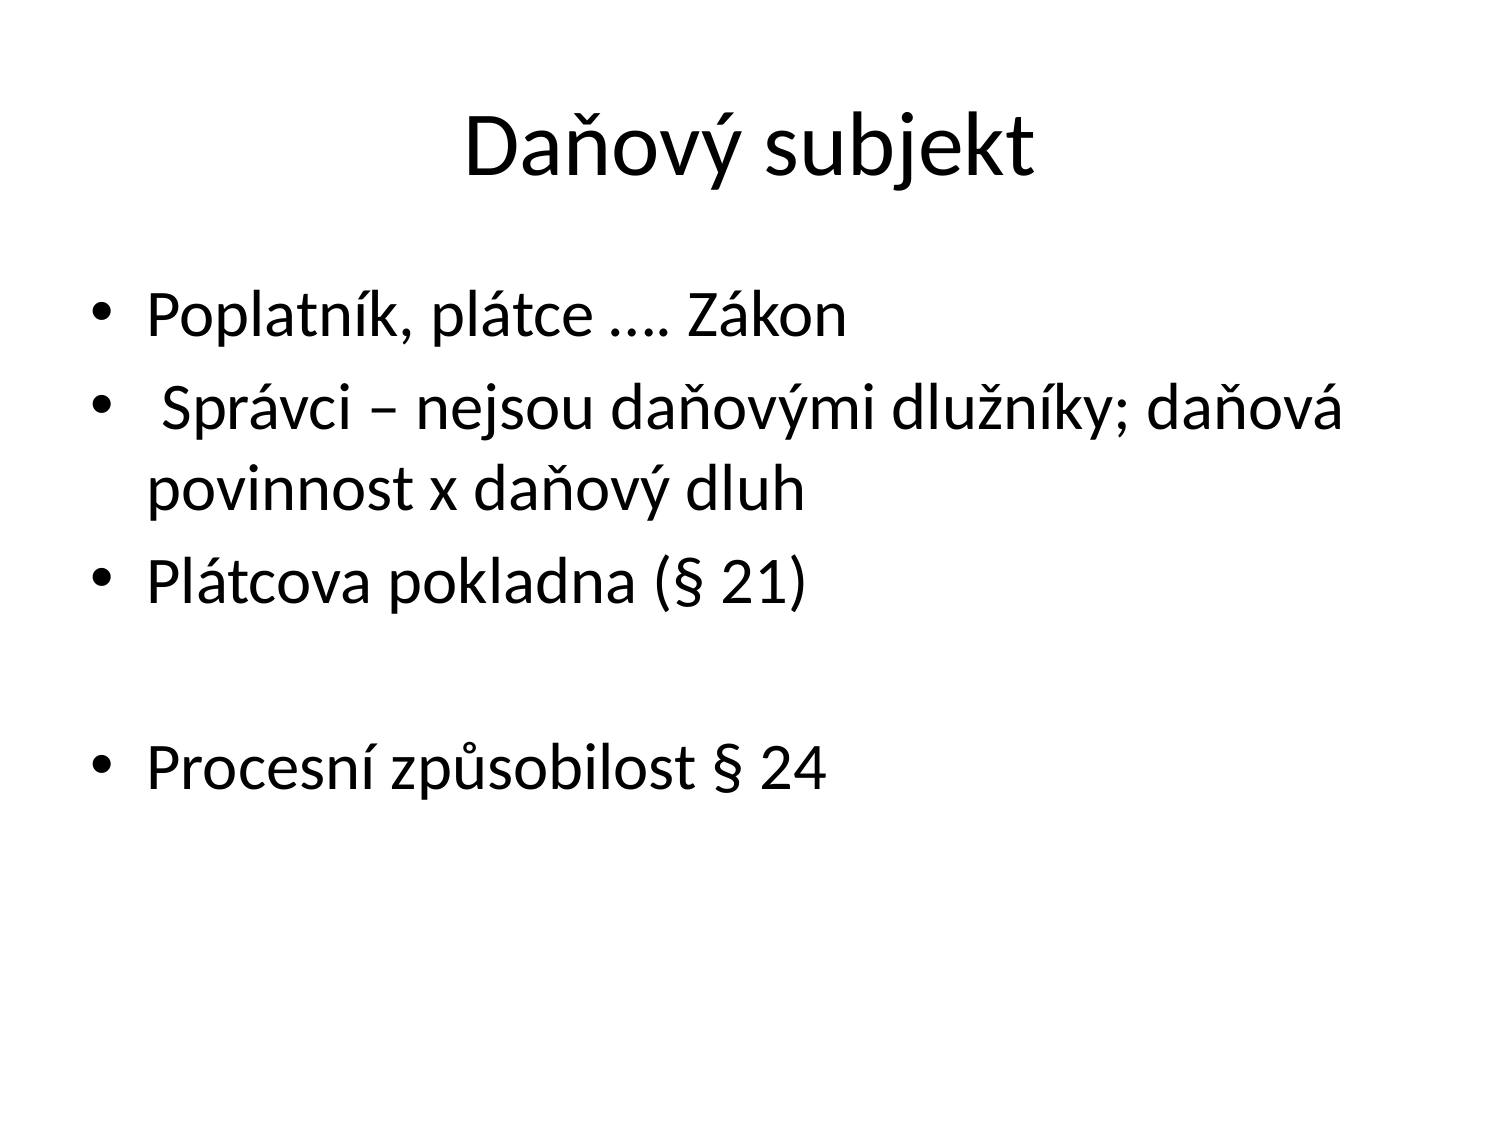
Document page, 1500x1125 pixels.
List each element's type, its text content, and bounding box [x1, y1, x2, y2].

list Poplatník, plátce …. Zákon Správci – nejsou daňovými dlužníky; daňová povinnost x daňový dluh Plátcova pokladna (§ 21) Procesní způsobilost § 24 [75, 262, 1425, 1005]
title Daňový subjekt [75, 45, 1425, 233]
